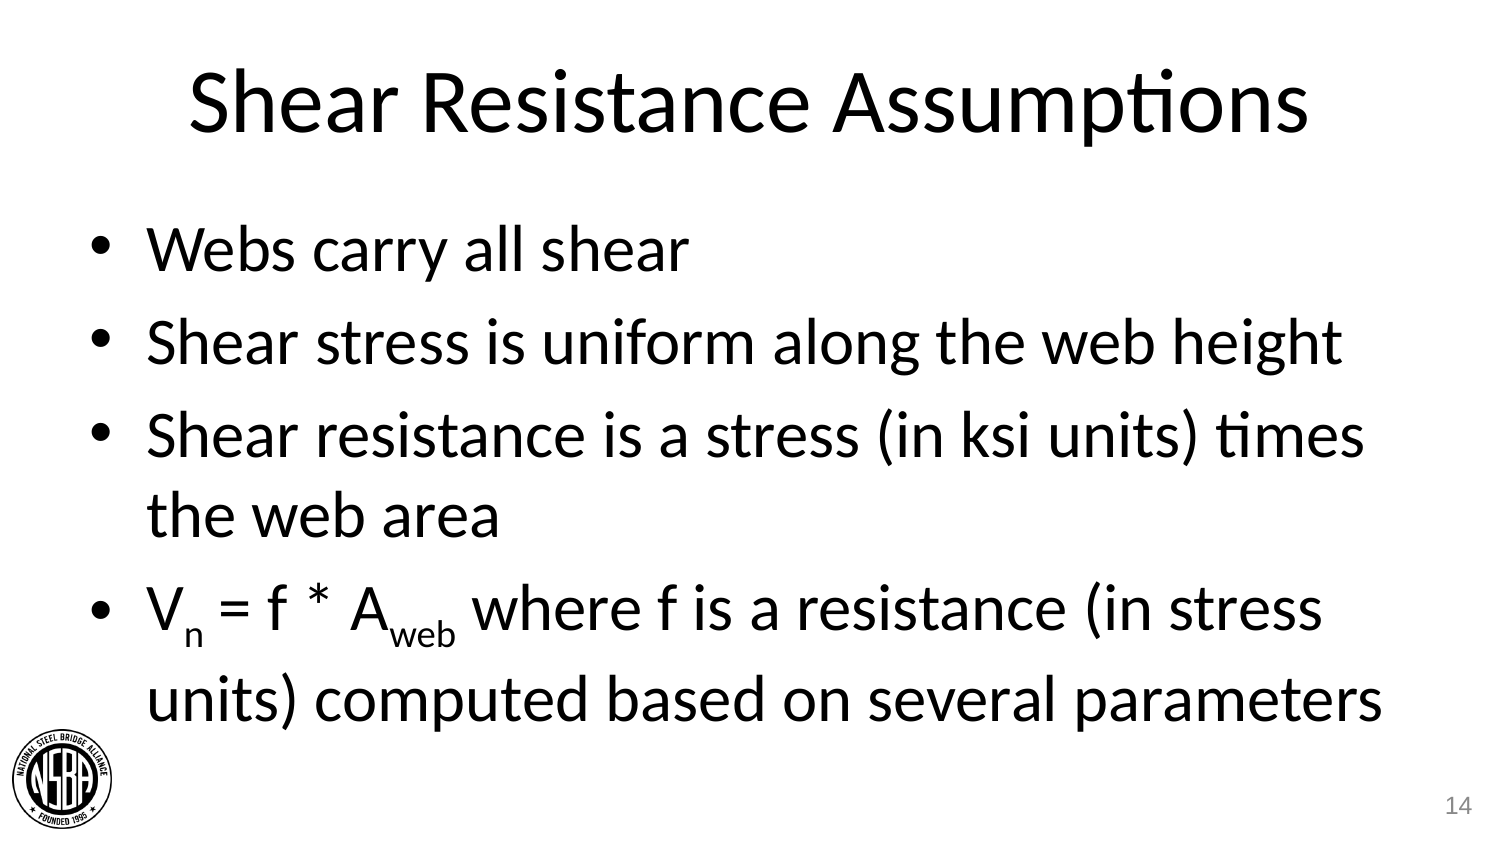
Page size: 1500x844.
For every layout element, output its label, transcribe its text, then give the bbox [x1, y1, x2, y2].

title Shear Resistance Assumptions [75, 33, 1425, 175]
picture [12, 729, 112, 829]
slide_number 14 [1137, 782, 1488, 828]
list Webs carry all shear Shear stress is uniform along the web height Shear resistance is a stress (in ksi units) times the web area Vn = f * Aweb where f is a resistance (in stress units) computed based on several parameters [75, 196, 1425, 754]
